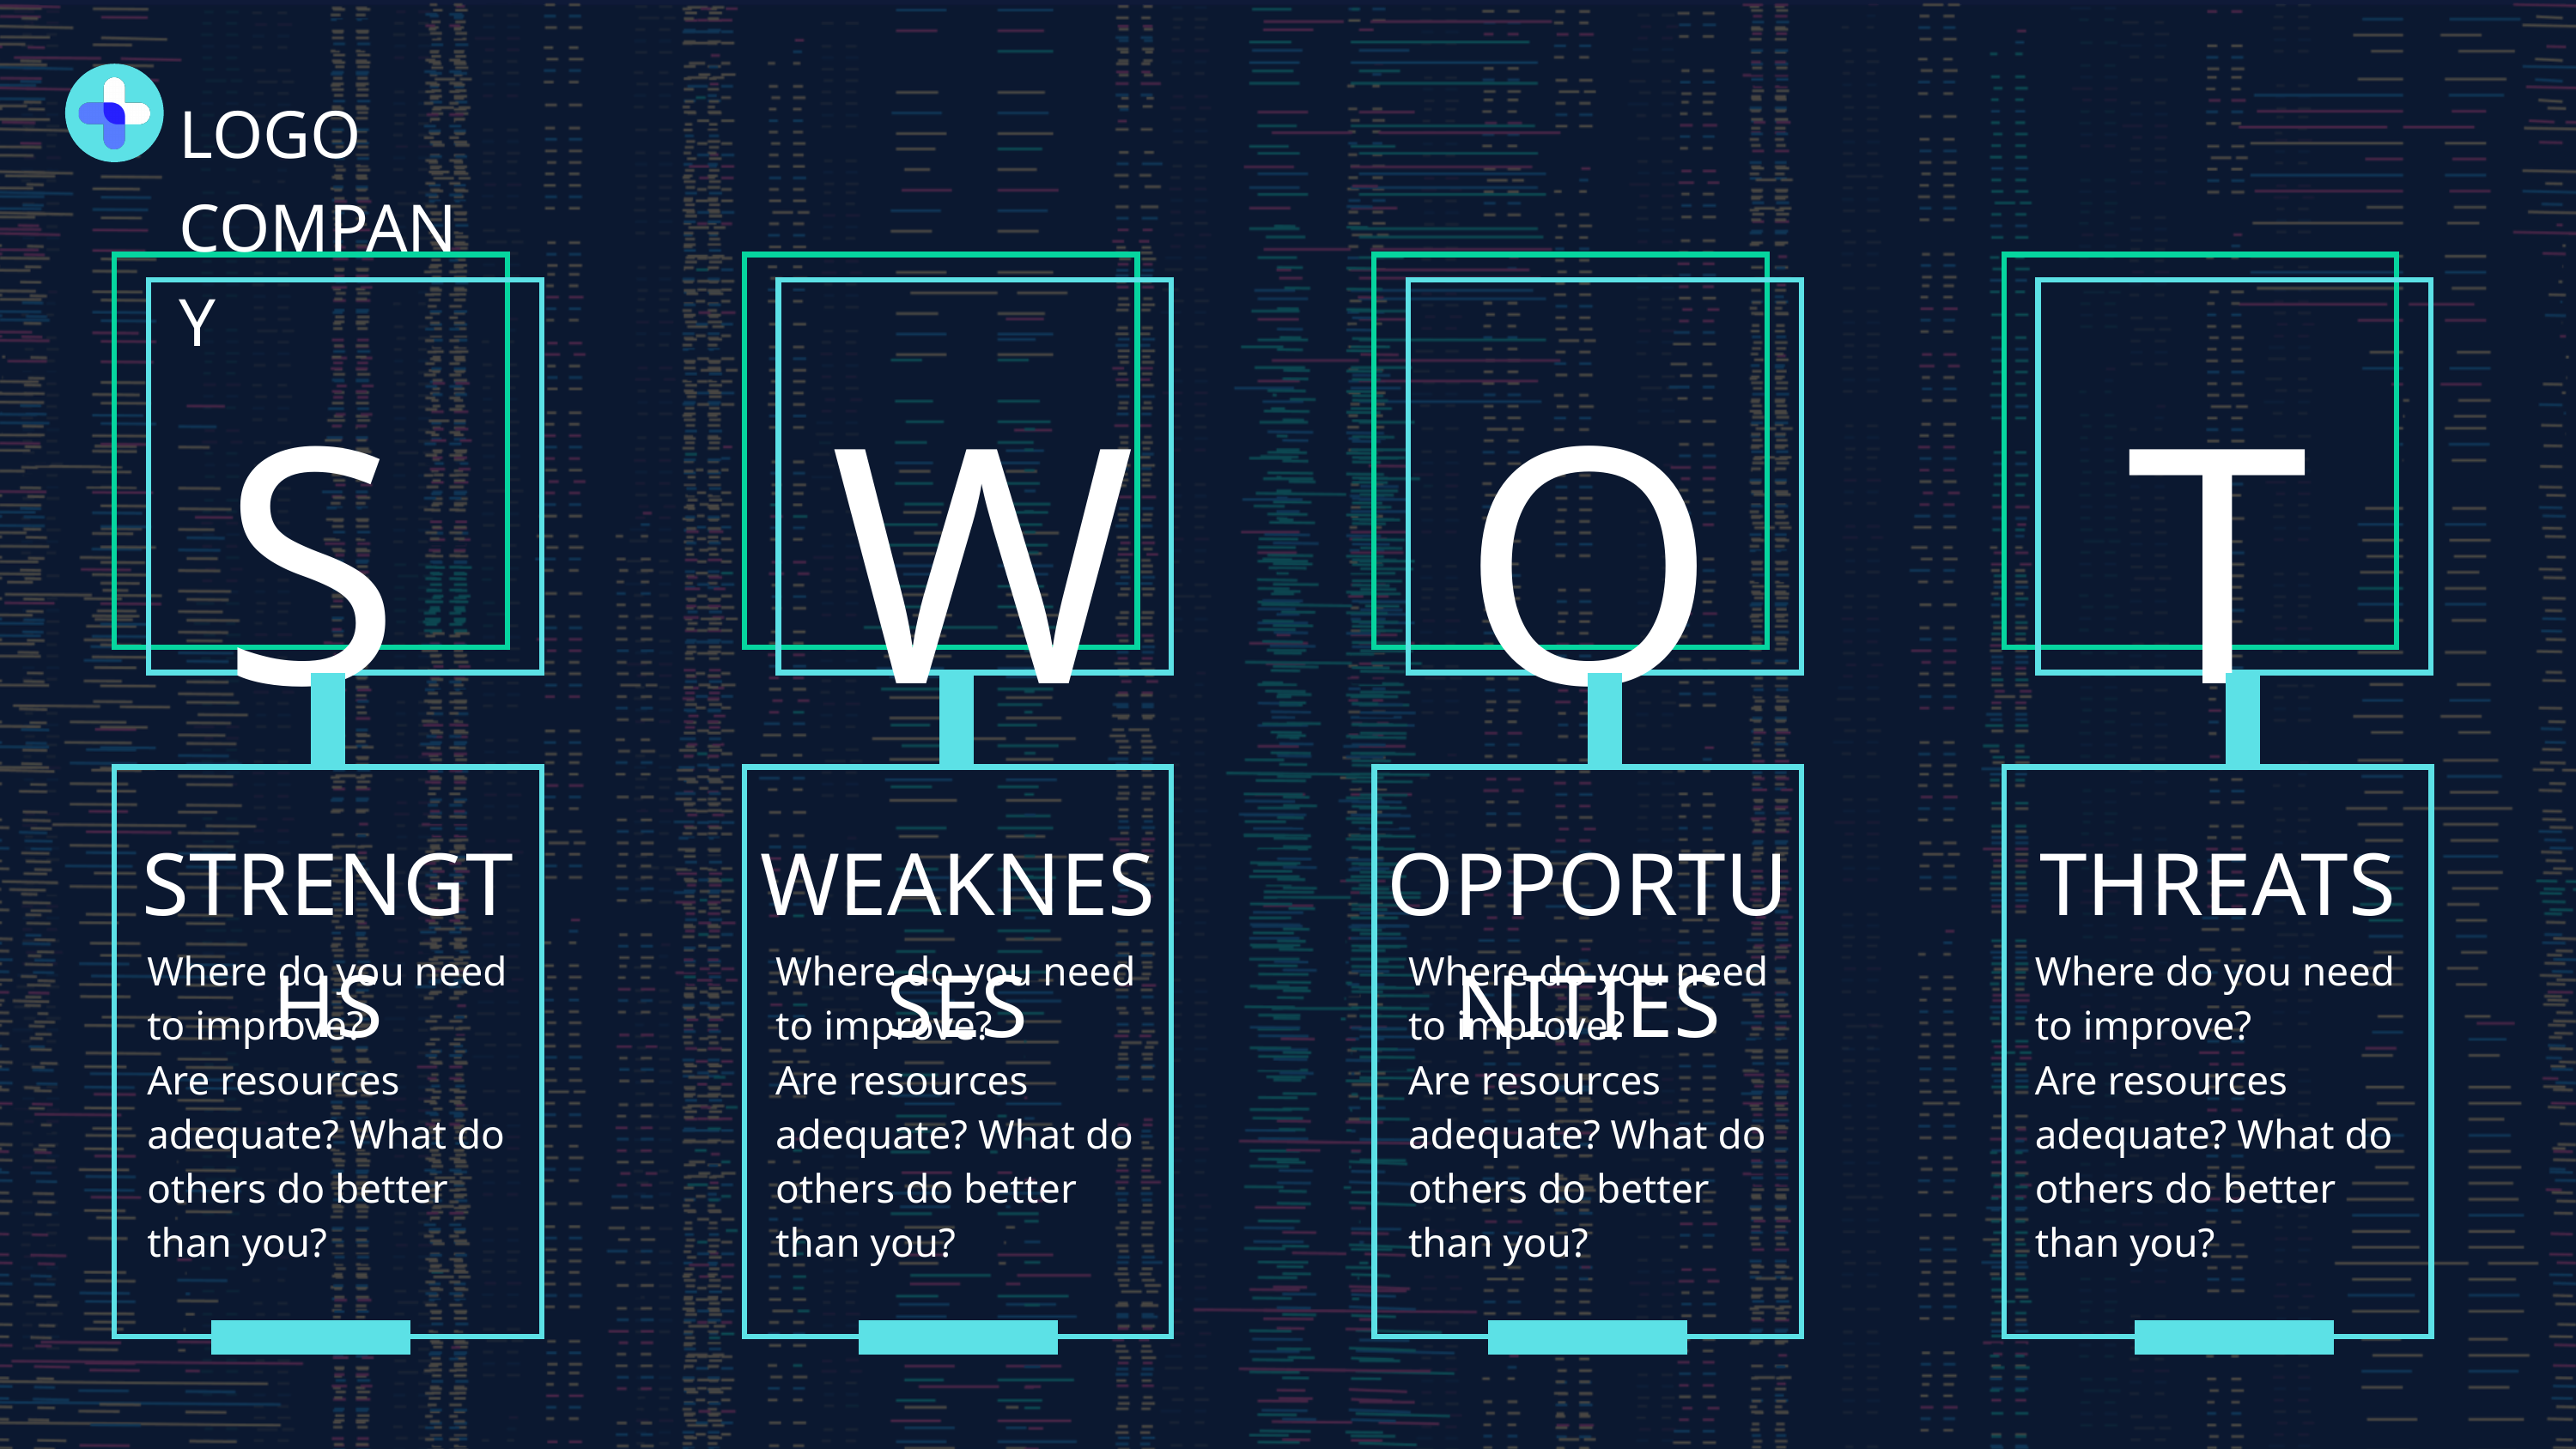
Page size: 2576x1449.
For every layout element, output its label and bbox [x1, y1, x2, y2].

text_box [1374, 725, 1802, 1337]
text_box [744, 725, 1172, 1337]
text_box [1407, 238, 1801, 673]
text_box [1373, 213, 1768, 648]
text_box [858, 1319, 1058, 1379]
text_box [113, 725, 542, 1337]
picture [0, 3, 2576, 1449]
text_box [2003, 213, 2397, 648]
text_box [2038, 238, 2432, 673]
text_box [778, 238, 1172, 673]
text_box [1487, 1319, 1687, 1379]
text_box [744, 213, 1138, 648]
text_box [920, 690, 1016, 749]
text_box [1569, 690, 1664, 749]
text_box [2135, 1319, 2335, 1379]
text_box [292, 690, 387, 749]
text_box [210, 1319, 410, 1379]
text_box [148, 238, 542, 673]
text_box [113, 213, 508, 648]
text_box [2003, 725, 2432, 1337]
text_box [64, 63, 480, 163]
text_box [2206, 690, 2302, 749]
